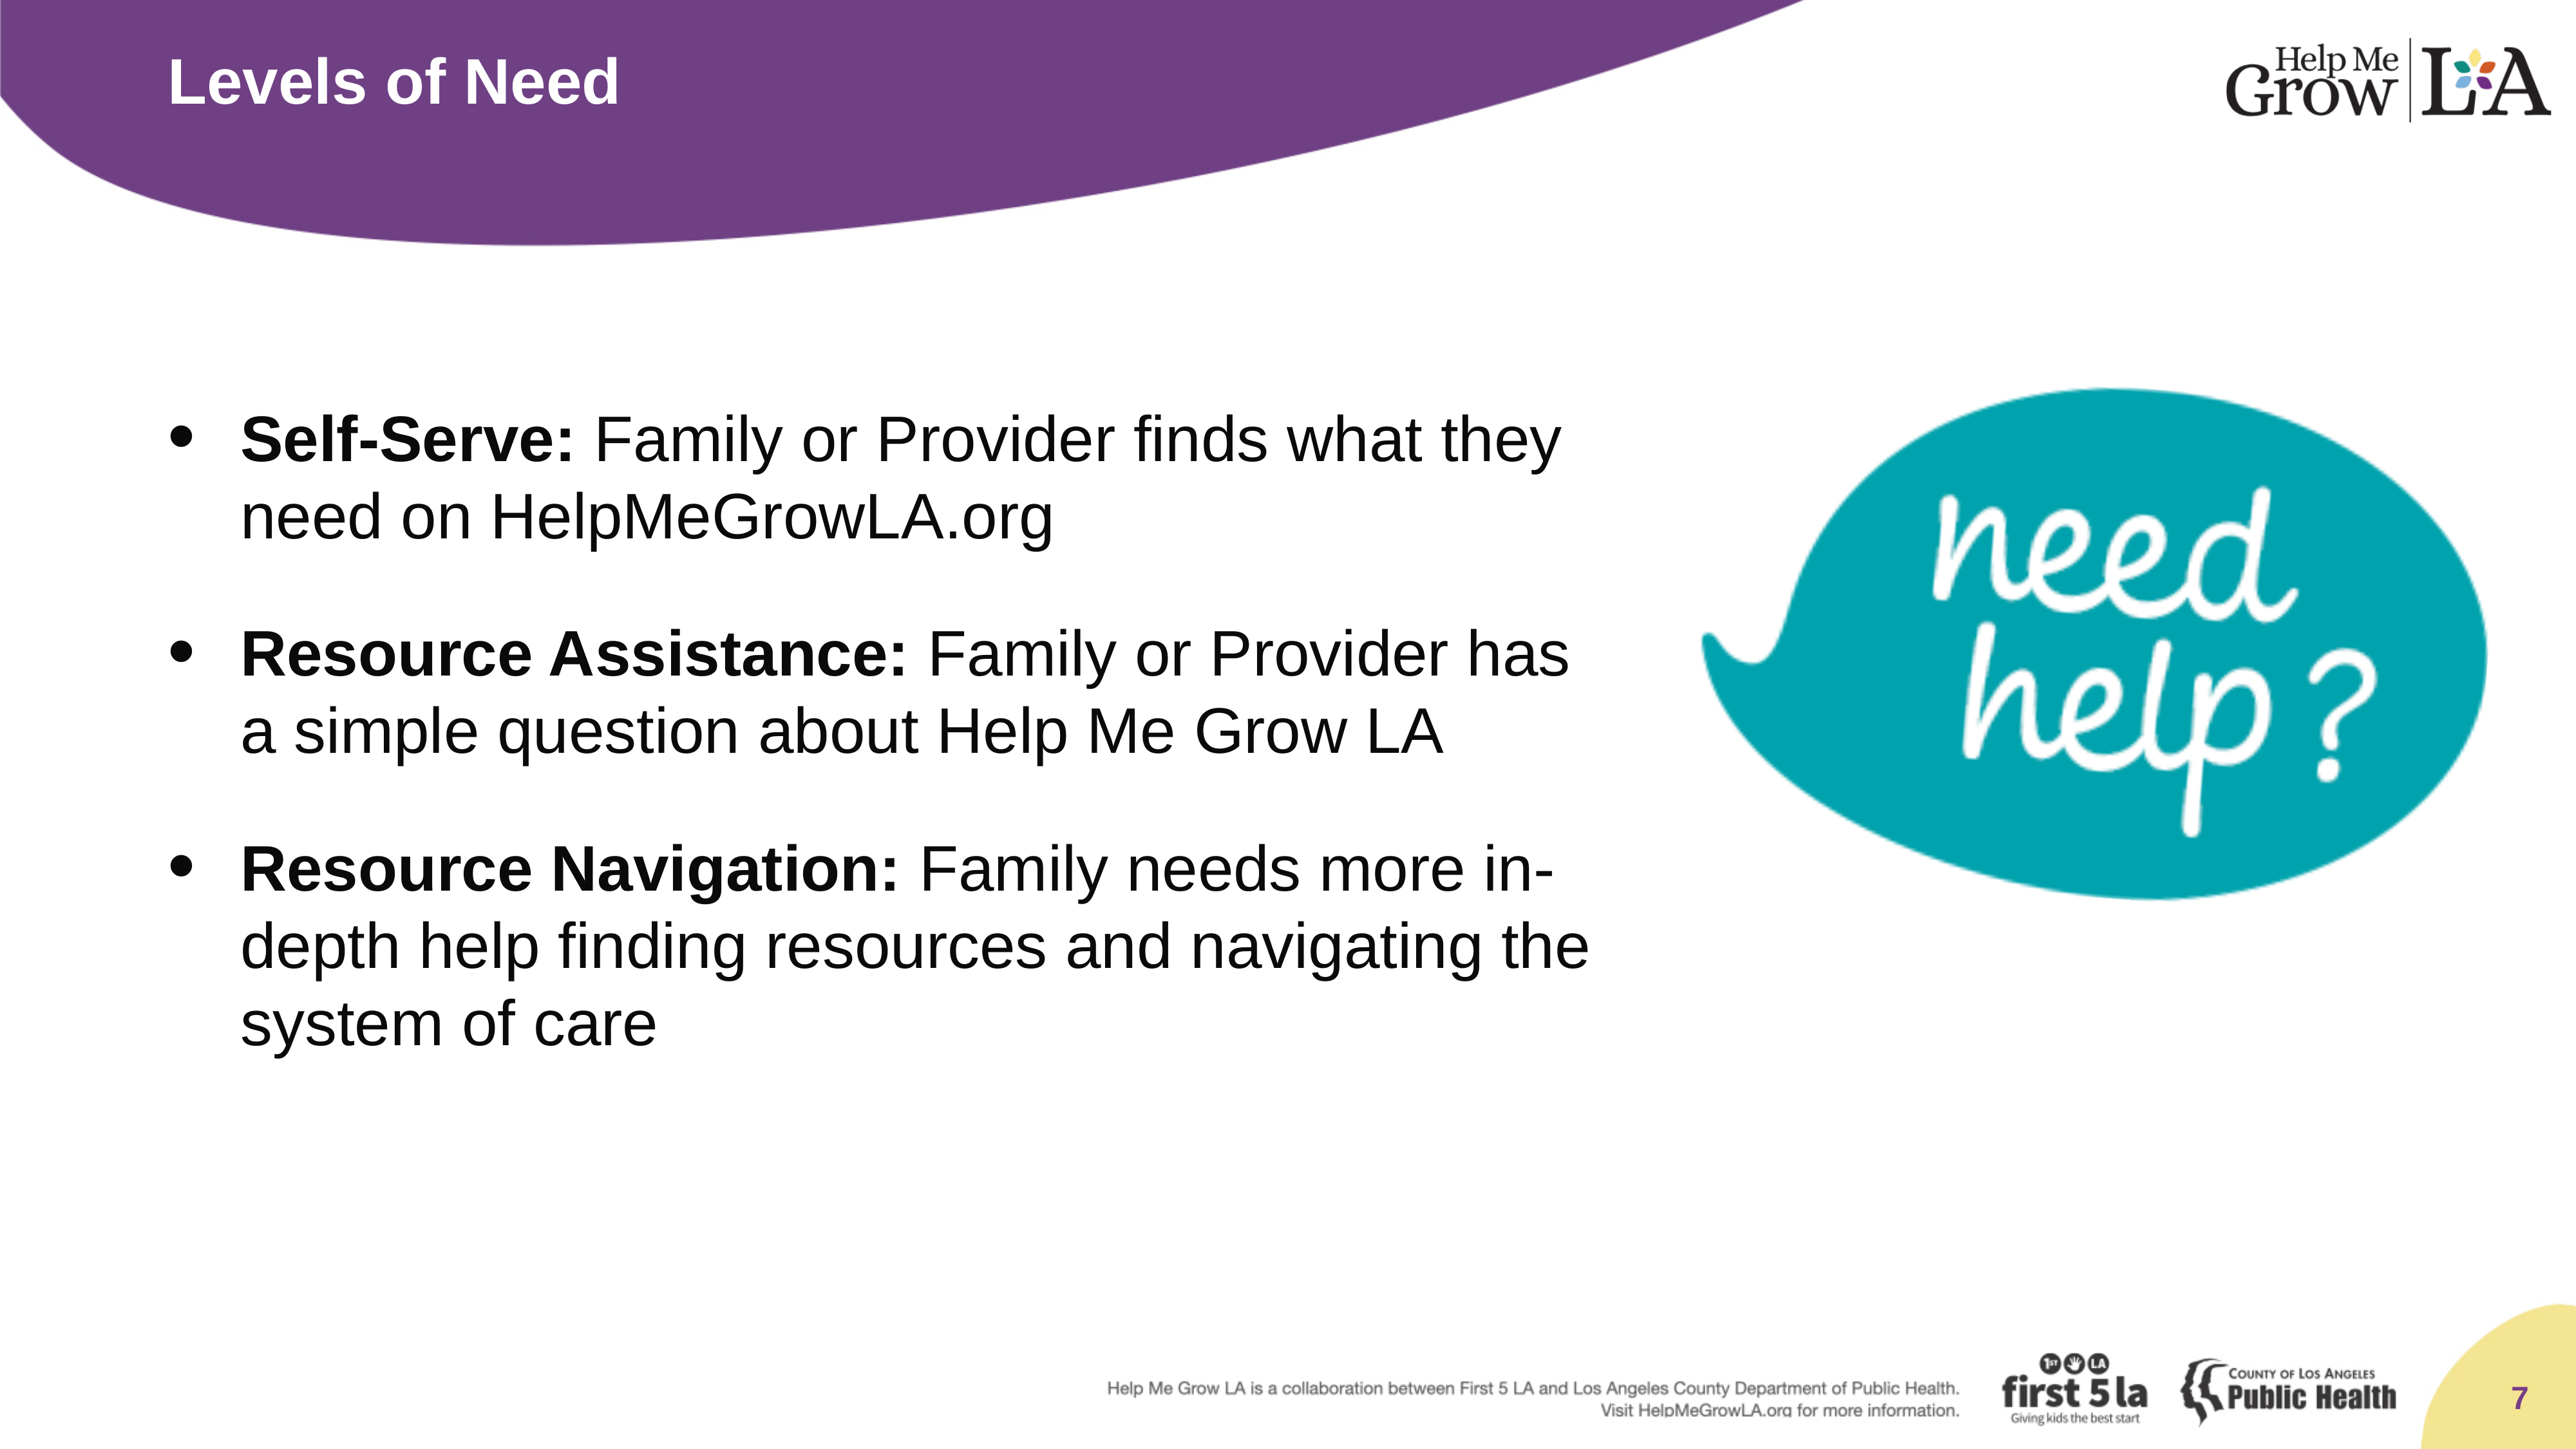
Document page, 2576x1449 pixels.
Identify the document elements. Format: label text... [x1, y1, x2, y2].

slide_number 7 [2494, 1371, 2546, 1422]
list Levels of Need [162, 42, 1378, 192]
picture [0, 0, 2576, 1449]
text_box Self-Serve: Family or Provider finds what they need on HelpMeGrowLA.org Resource Assistance: Family or Provider has a simple question about Help Me Grow LA Resource Navigation: Family needs more in-depth help finding resources and navigating the system of care [162, 391, 1624, 1352]
